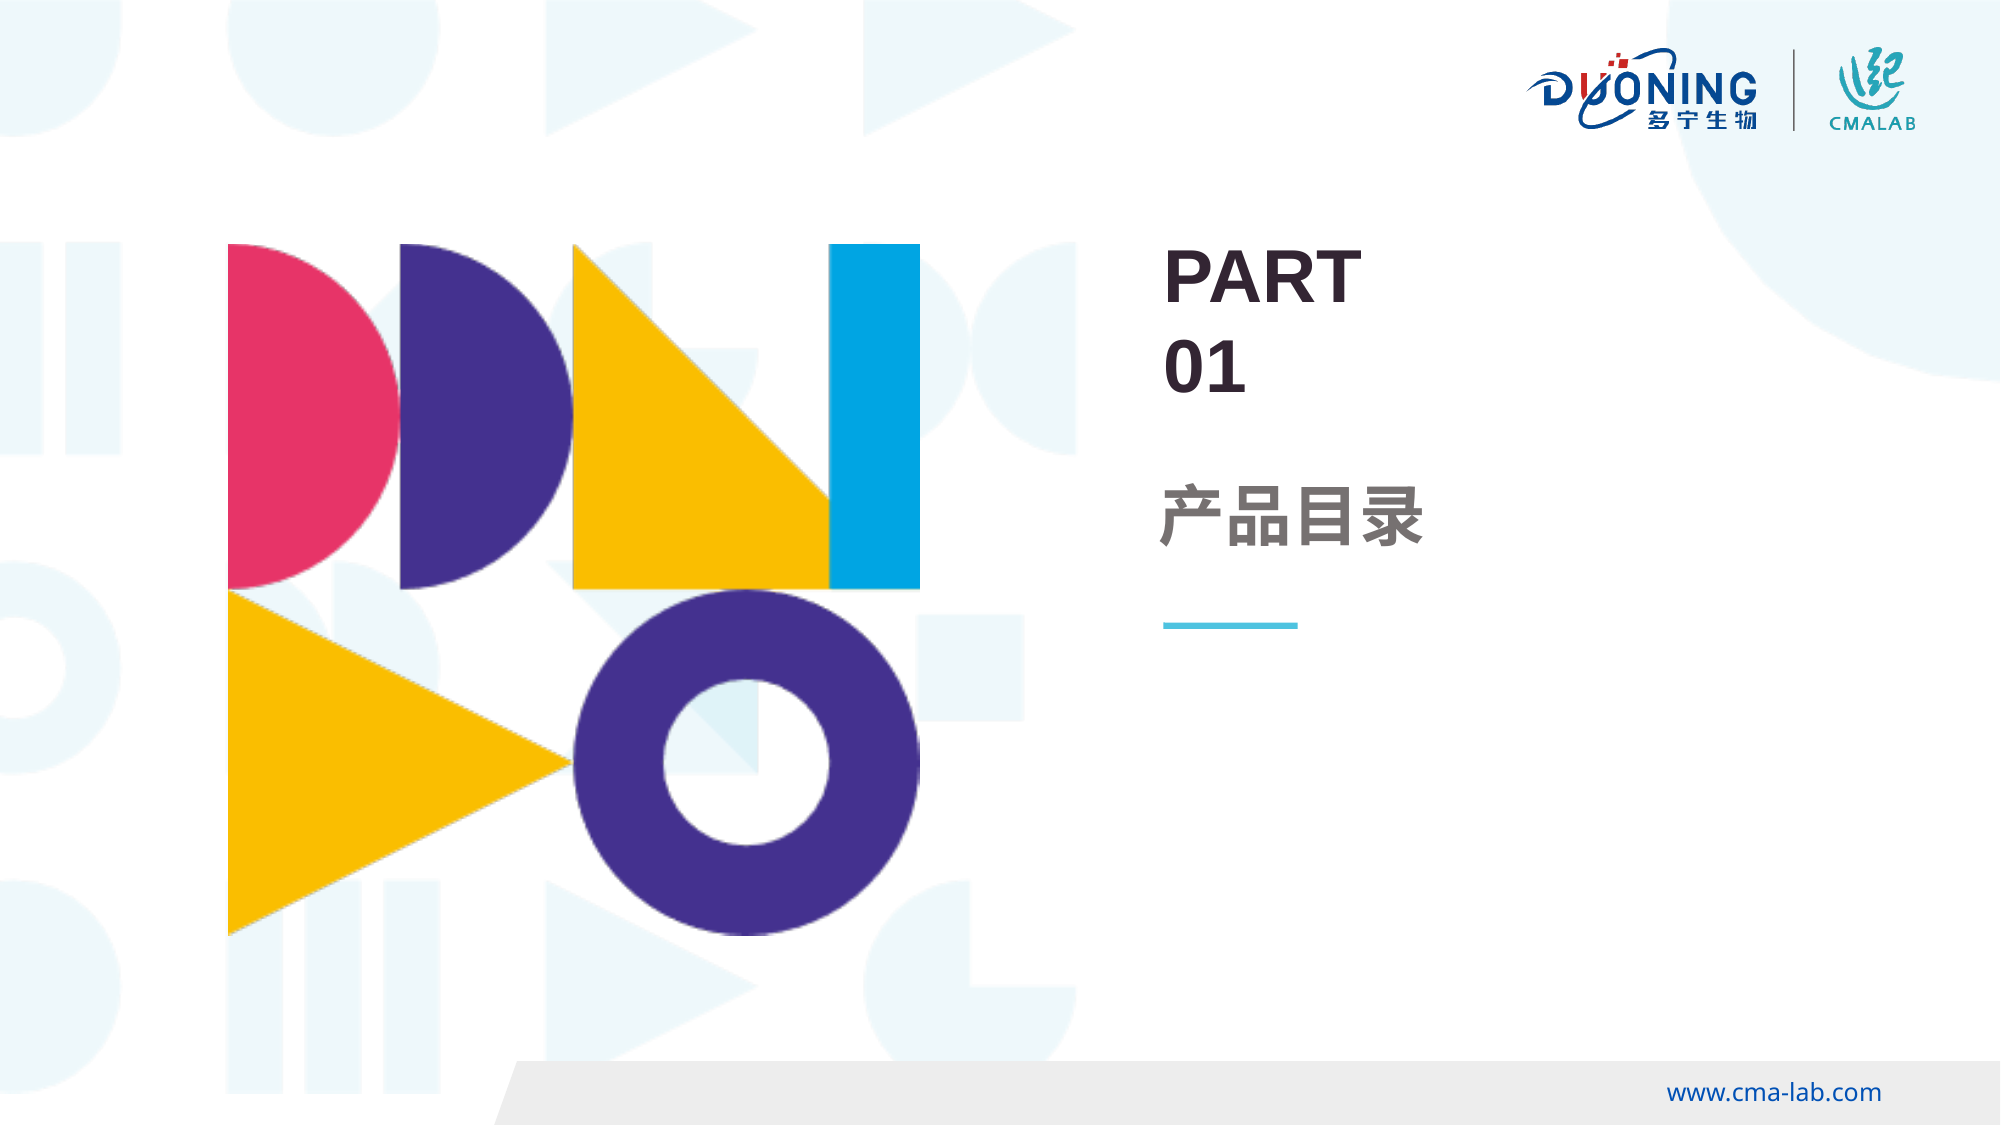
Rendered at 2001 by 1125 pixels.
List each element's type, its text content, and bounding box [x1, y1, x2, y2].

text_box PART 01 [1148, 220, 1383, 416]
text_box 产品目录 [1155, 426, 1739, 561]
picture [0, 0, 2000, 1094]
